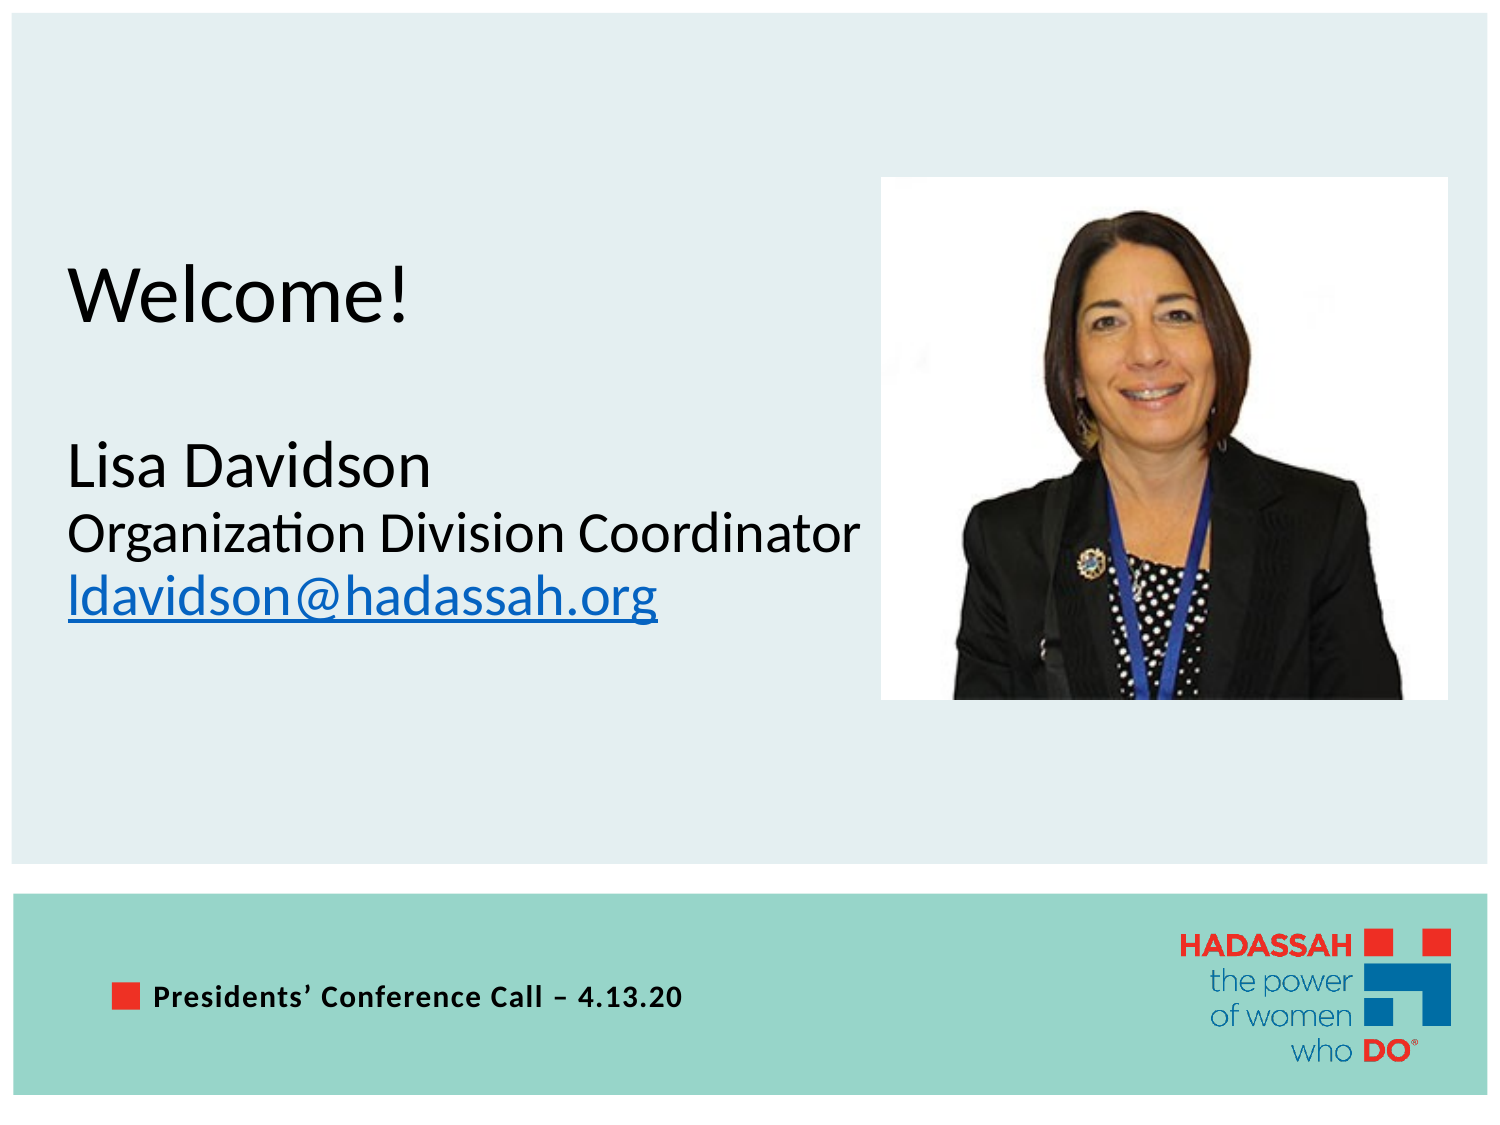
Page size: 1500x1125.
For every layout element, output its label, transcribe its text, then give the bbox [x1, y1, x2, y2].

picture [1175, 924, 1458, 1067]
title Welcome! Lisa Davidson Organization Division Coordinator ldavidson@hadassah.org [52, 88, 1448, 700]
text_box Presidents’ Conference Call – 4.13.20 [151, 976, 759, 1052]
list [881, 177, 1448, 700]
